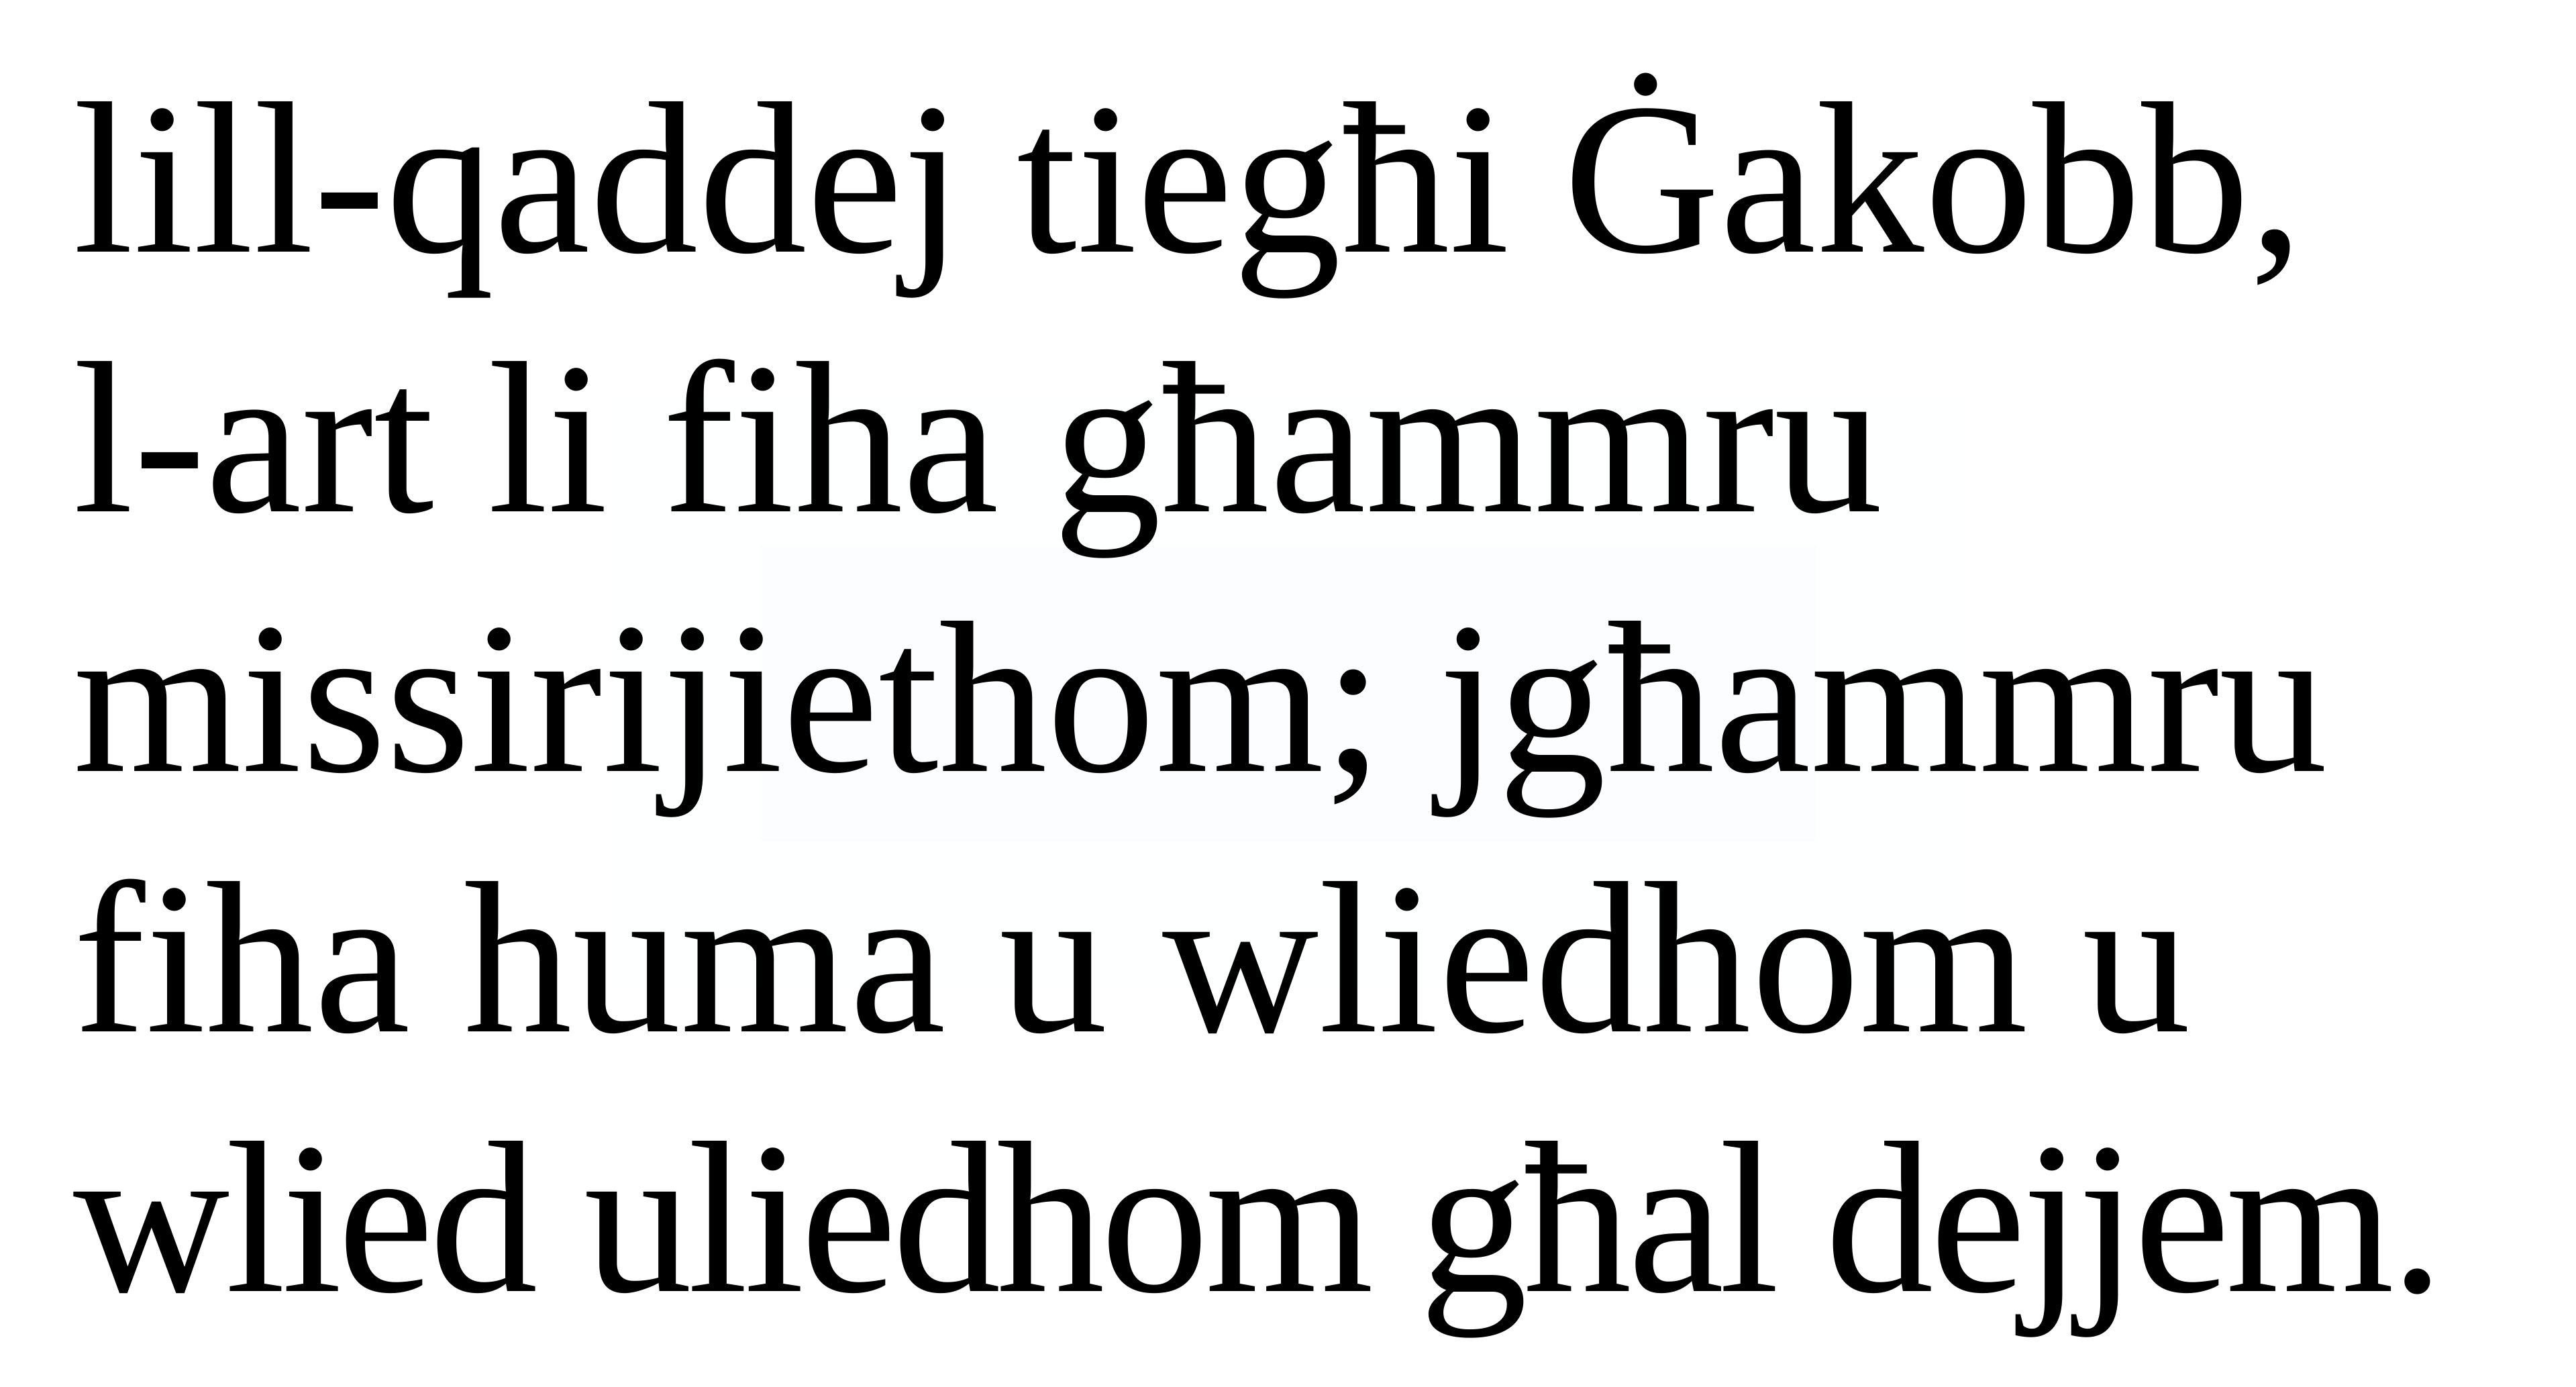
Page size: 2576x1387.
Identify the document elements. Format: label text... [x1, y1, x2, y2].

text_box lill-qaddej tiegħi Ġakobb, l-art li fiha għammru missirijiethom; jgħammru fiha huma u wliedhom u wlied uliedhom għal dejjem. [51, 23, 2524, 1346]
